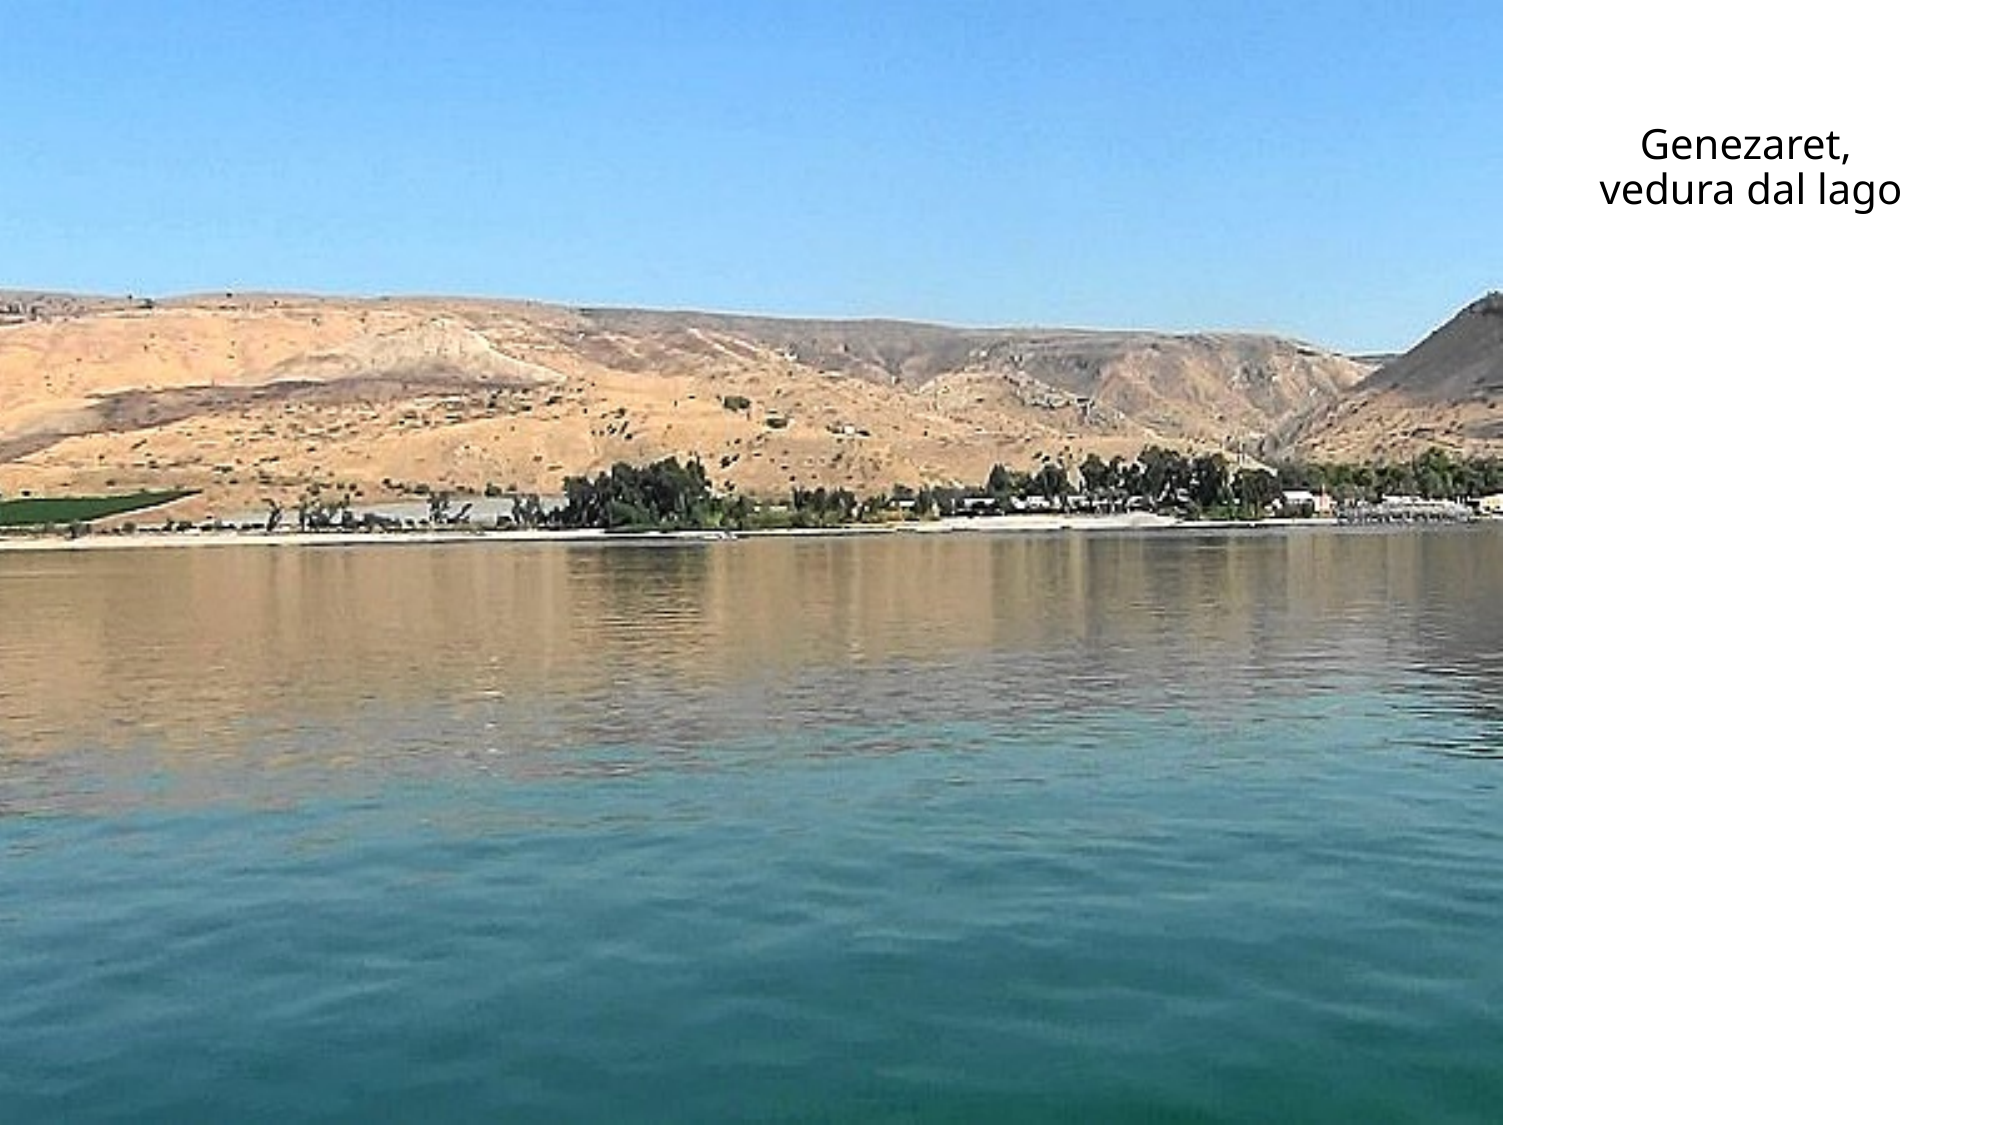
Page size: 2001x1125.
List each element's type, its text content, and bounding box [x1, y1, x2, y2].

title Genezaret, vedura dal lago [1503, 59, 2000, 278]
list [0, 0, 1503, 1125]
